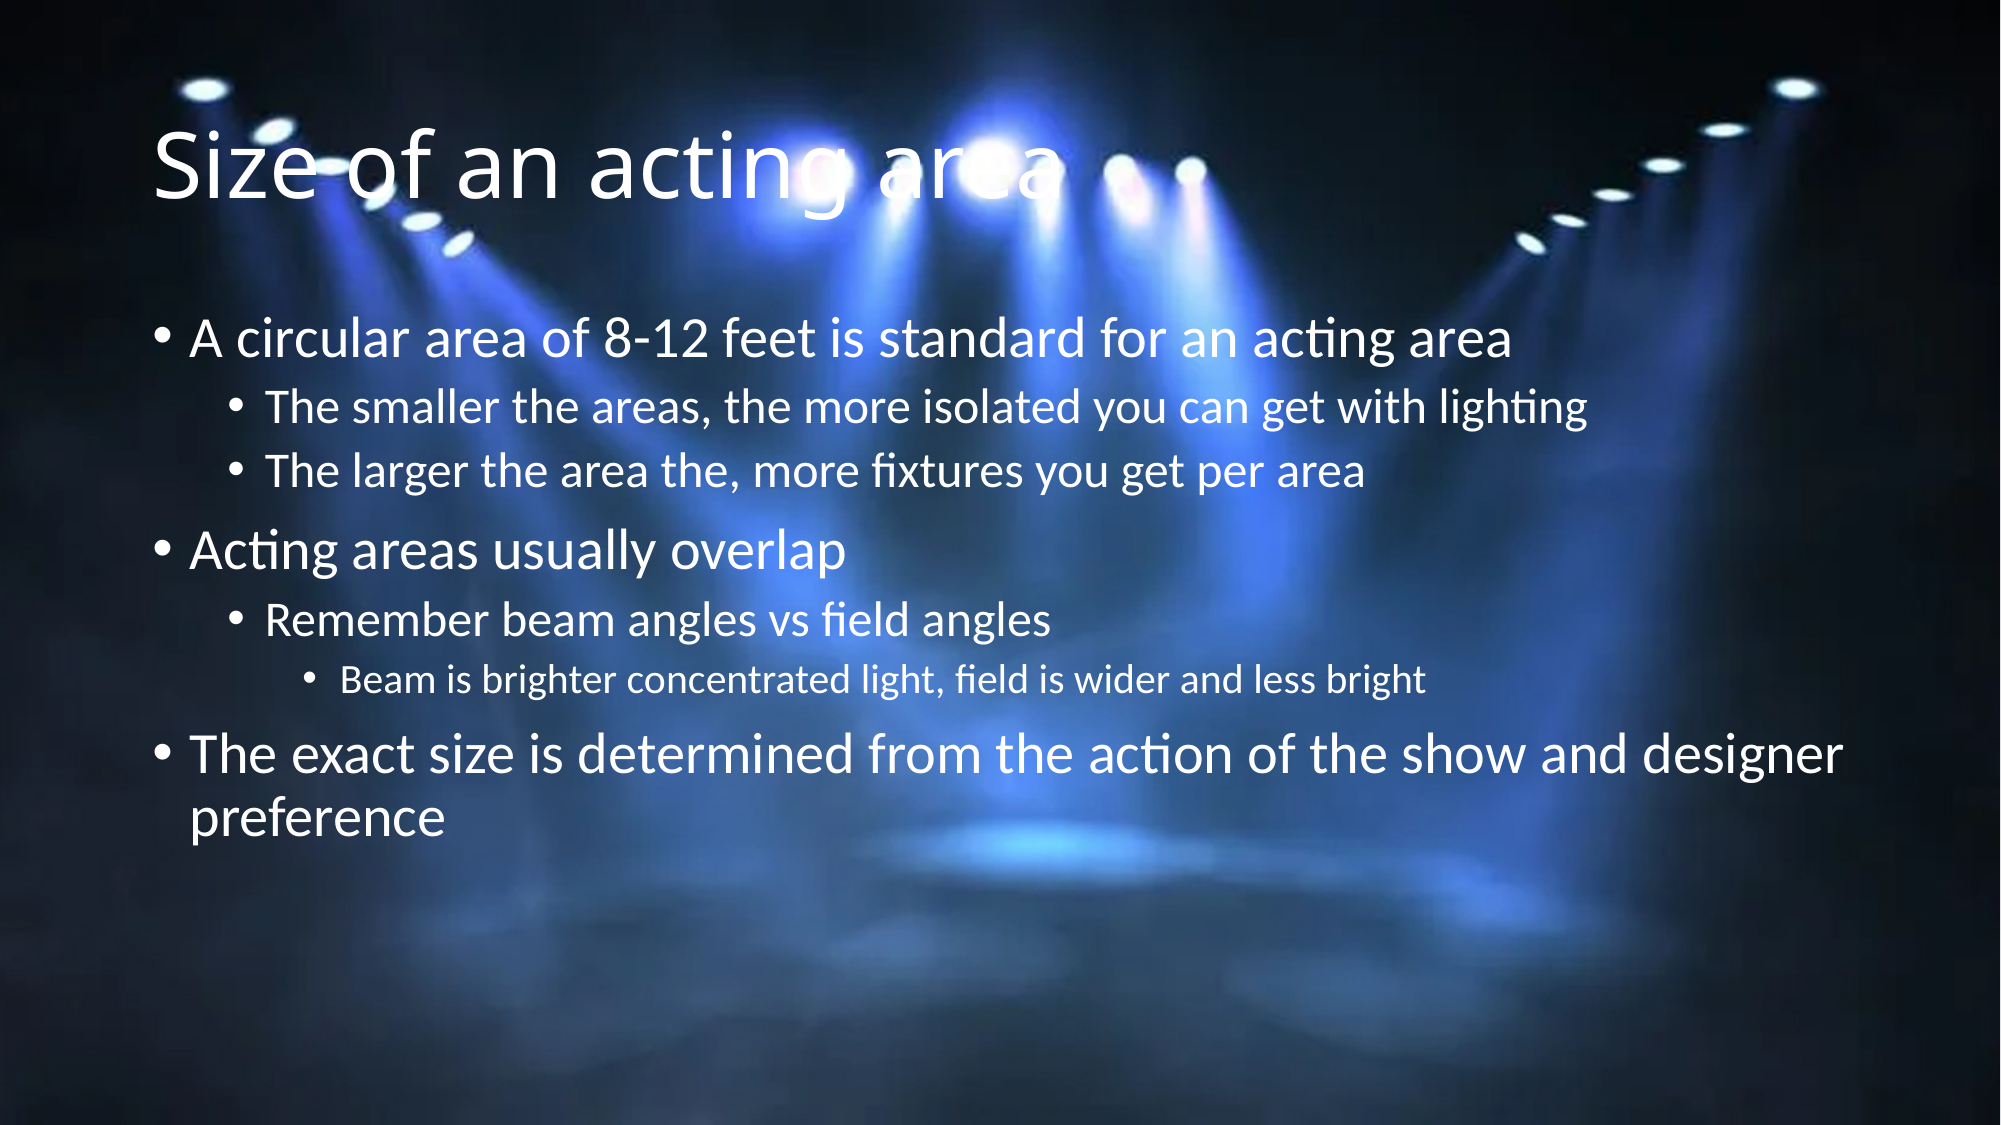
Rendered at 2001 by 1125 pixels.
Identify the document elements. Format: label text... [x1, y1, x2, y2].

list A circular area of 8-12 feet is standard for an acting area The smaller the areas, the more isolated you can get with lighting The larger the area the, more fixtures you get per area Acting areas usually overlap Remember beam angles vs field angles Beam is brighter concentrated light, field is wider and less bright The exact size is determined from the action of the show and designer preference [137, 299, 1863, 1014]
picture [0, 0, 2001, 1125]
title Size of an acting area [137, 59, 1863, 278]
